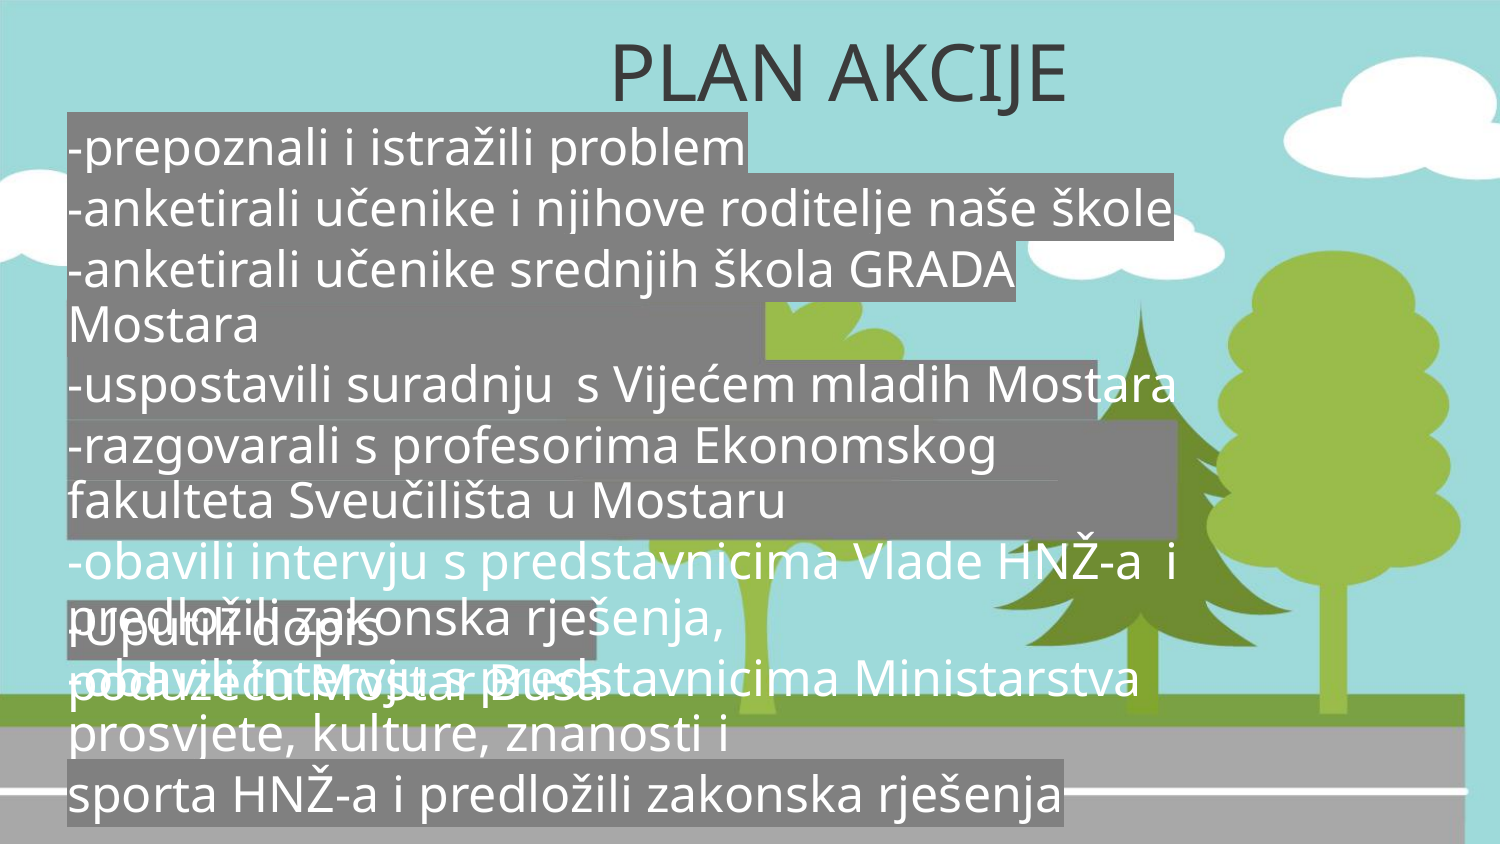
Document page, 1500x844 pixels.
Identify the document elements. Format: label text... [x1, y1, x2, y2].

text_box -Uputili dopis poduzeću Mostar Busa [67, 600, 612, 711]
text_box PLAN AKCIJE -prepoznali i istražili problem -anketirali učenike i njihove roditelje naše škole -anketirali učenike srednjih škola GRADA Mostara -uspostavili suradnju s Vijećem mladih Mostara -razgovarali s profesorima Ekonomskog fakulteta Sveučilišta u Mostaru -obavili intervju s predstavnicima Vlade HNŽ-a i predložili zakonska rješenja, -obavili intervju s predstavnicima Ministarstva prosvjete, kulture, znanosti i sporta HNŽ-a i predložili zakonska rješenja [67, 29, 1199, 823]
text_box [0, 0, 1500, 844]
